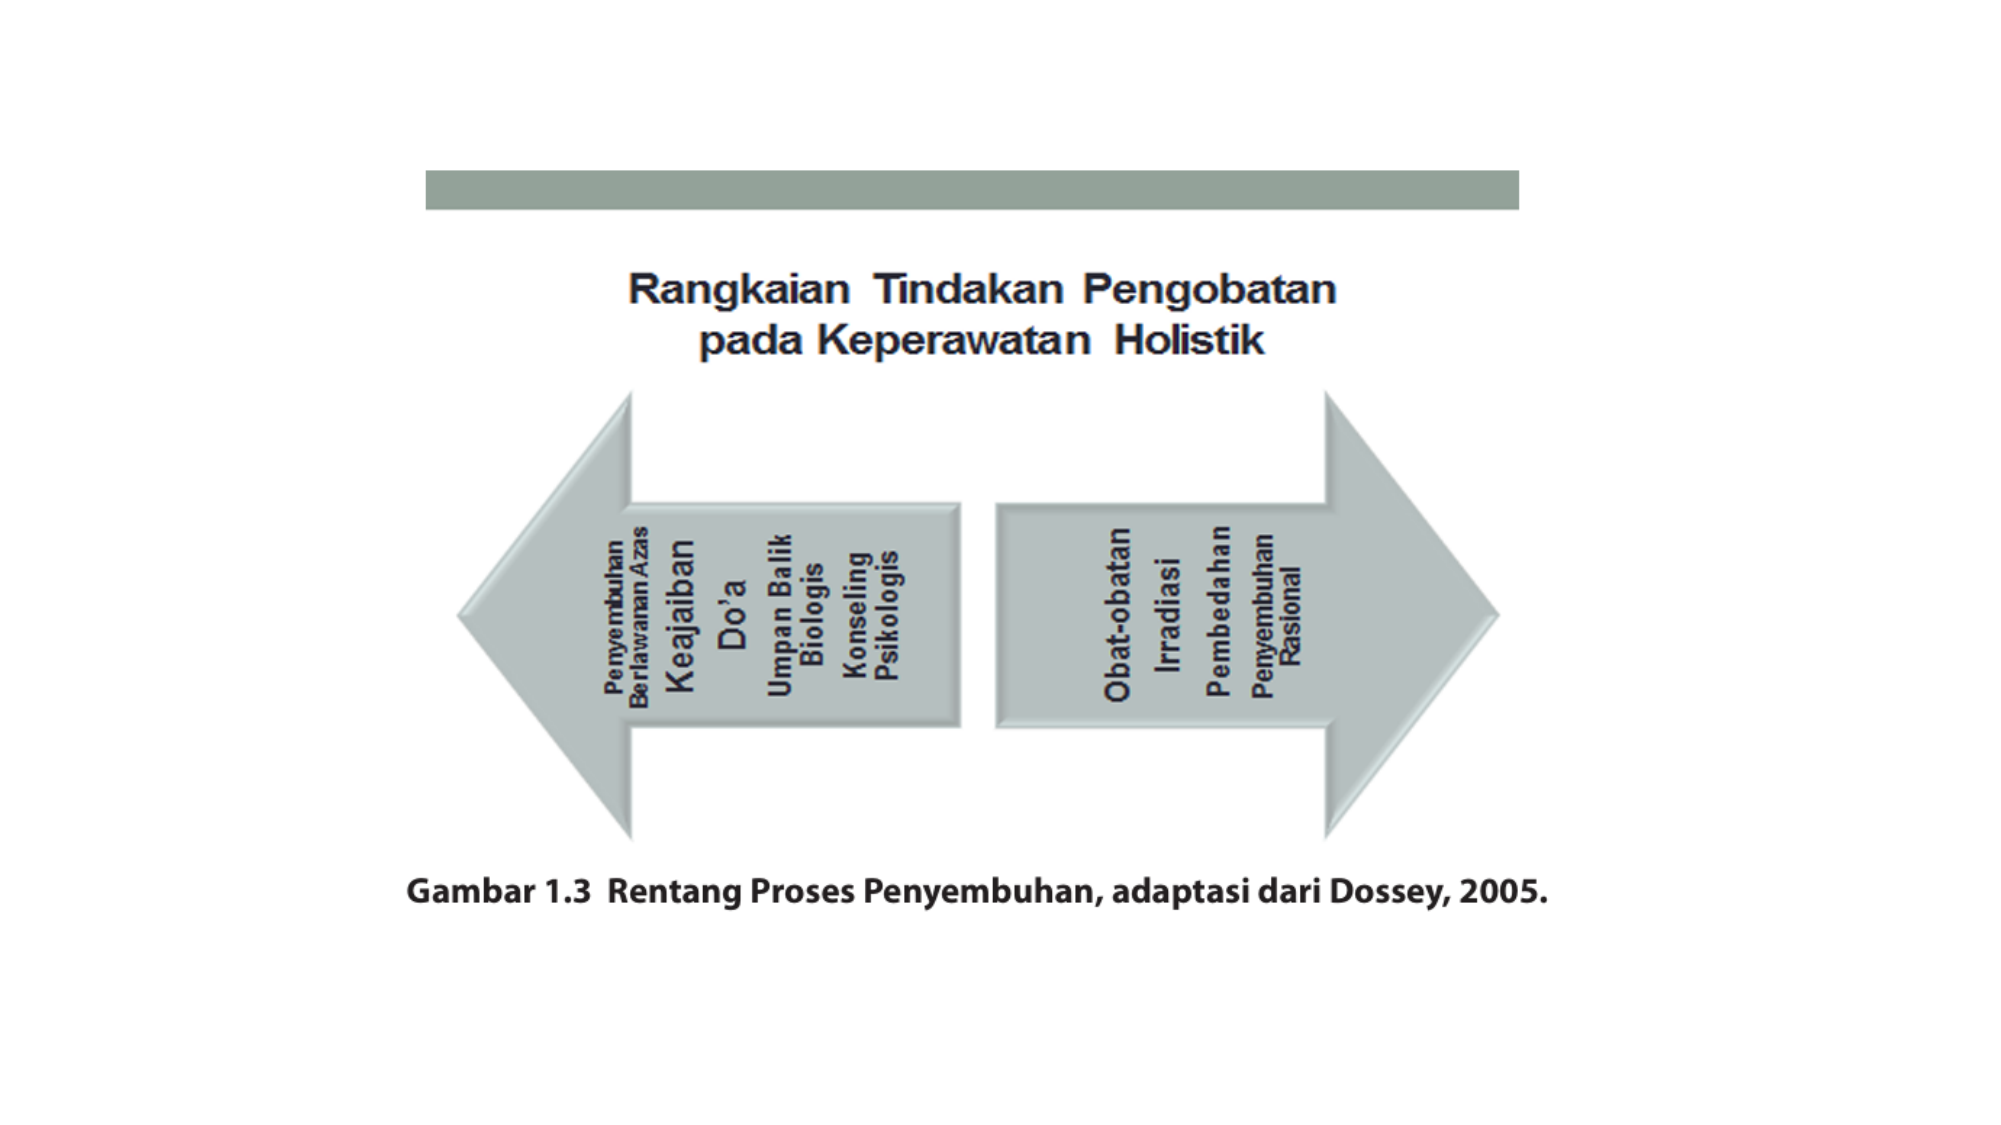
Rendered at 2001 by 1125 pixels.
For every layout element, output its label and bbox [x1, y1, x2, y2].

picture [249, 140, 1622, 938]
